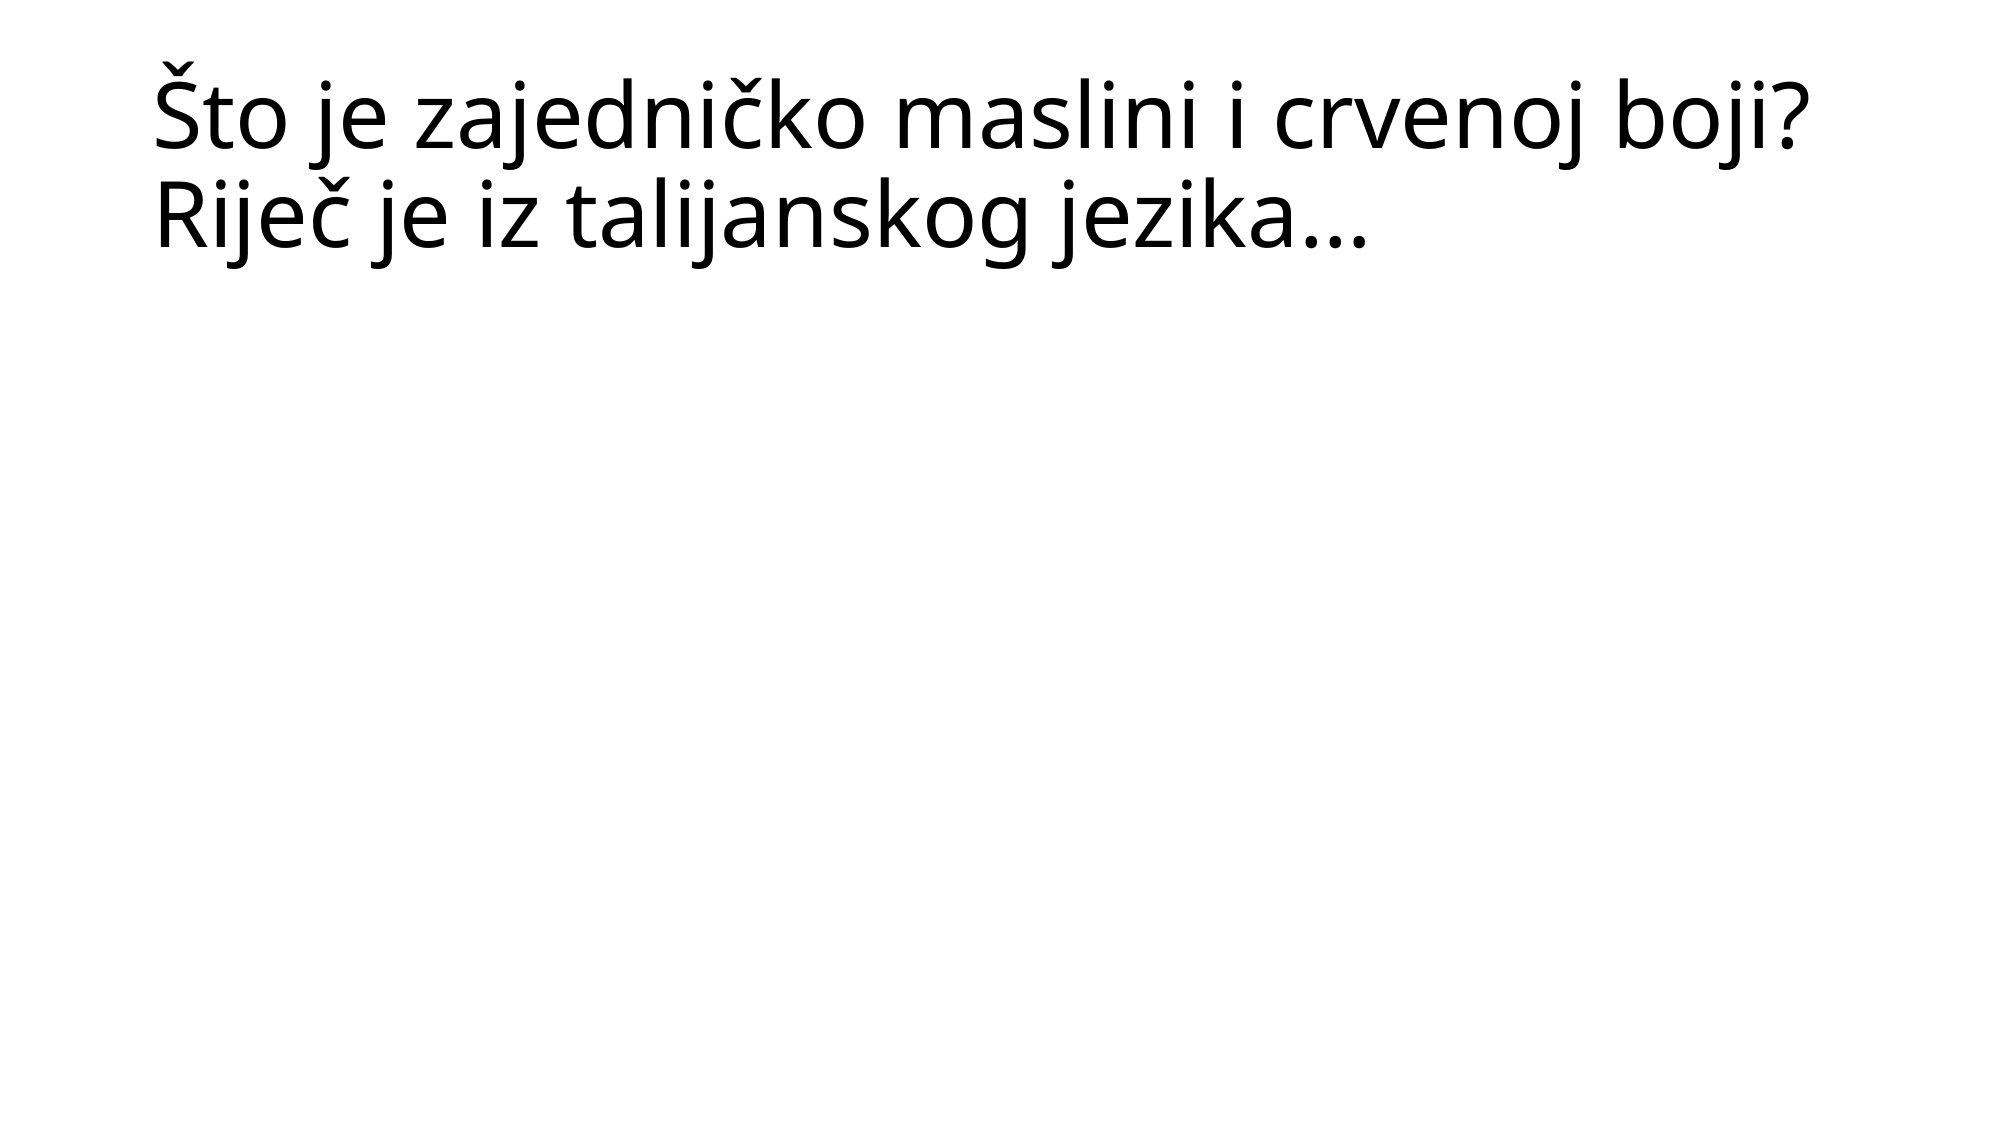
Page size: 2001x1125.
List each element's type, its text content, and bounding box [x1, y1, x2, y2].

title Što je zajedničko maslini i crvenoj boji? Riječ je iz talijanskog jezika… [137, 59, 1863, 278]
